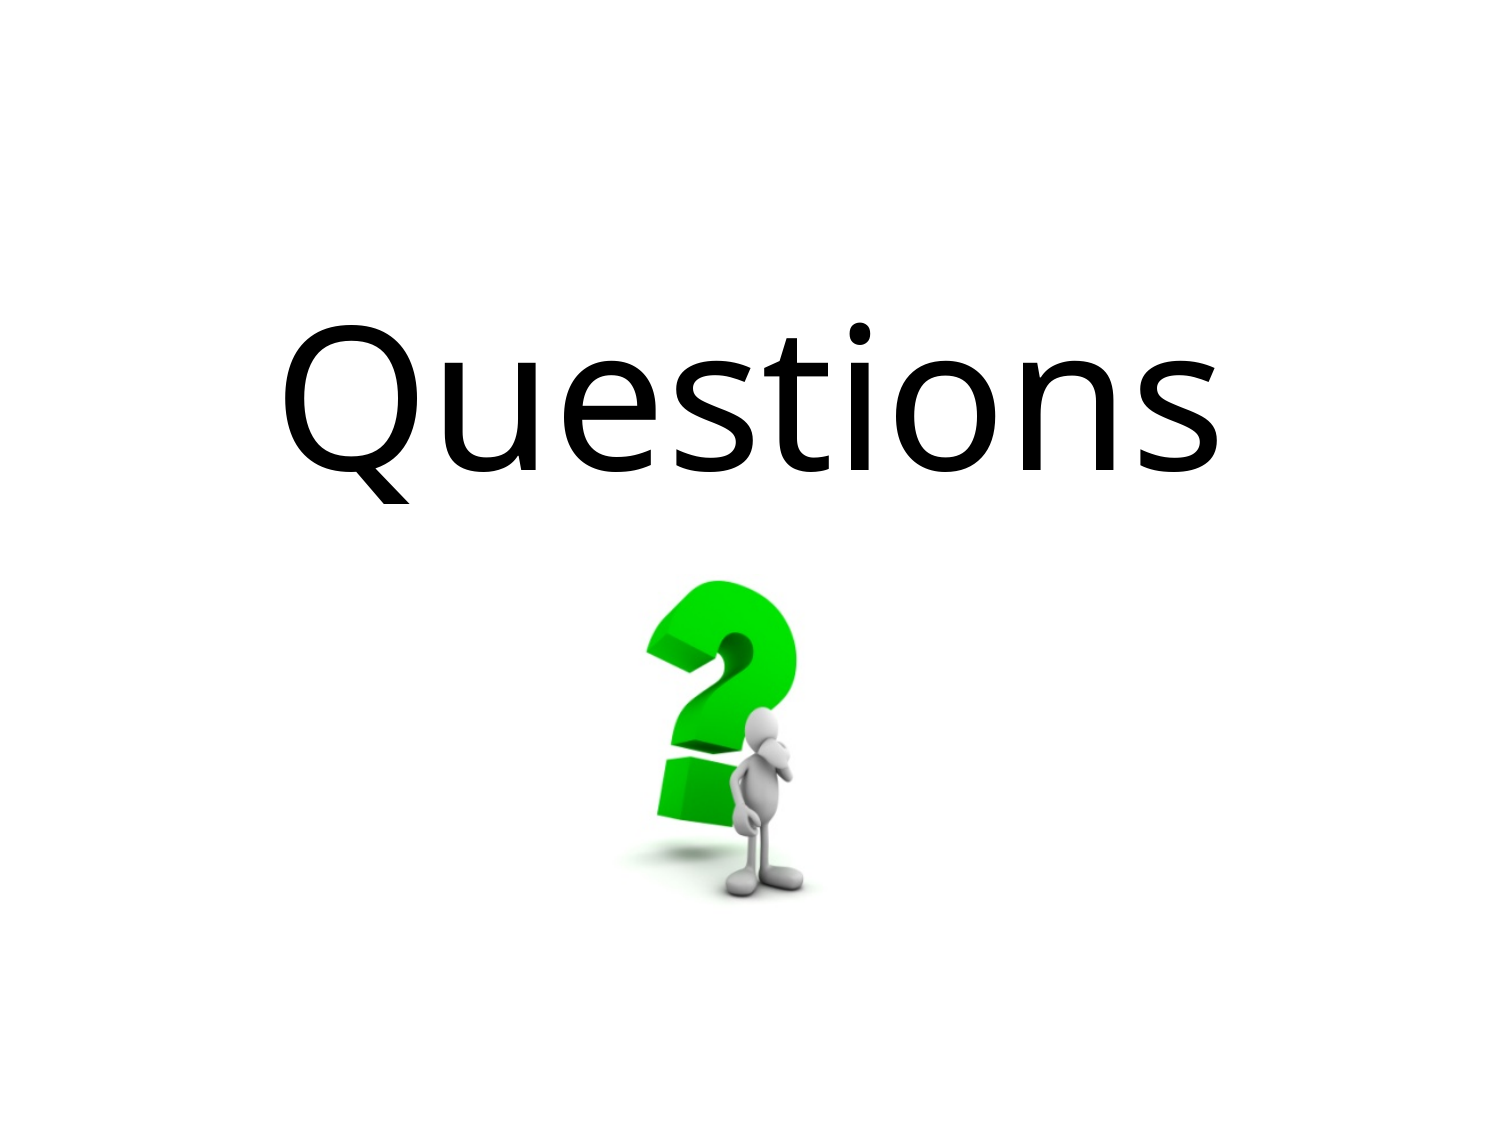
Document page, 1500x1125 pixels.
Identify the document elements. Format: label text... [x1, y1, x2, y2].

list Questions [75, 262, 1425, 1005]
picture [548, 573, 891, 915]
